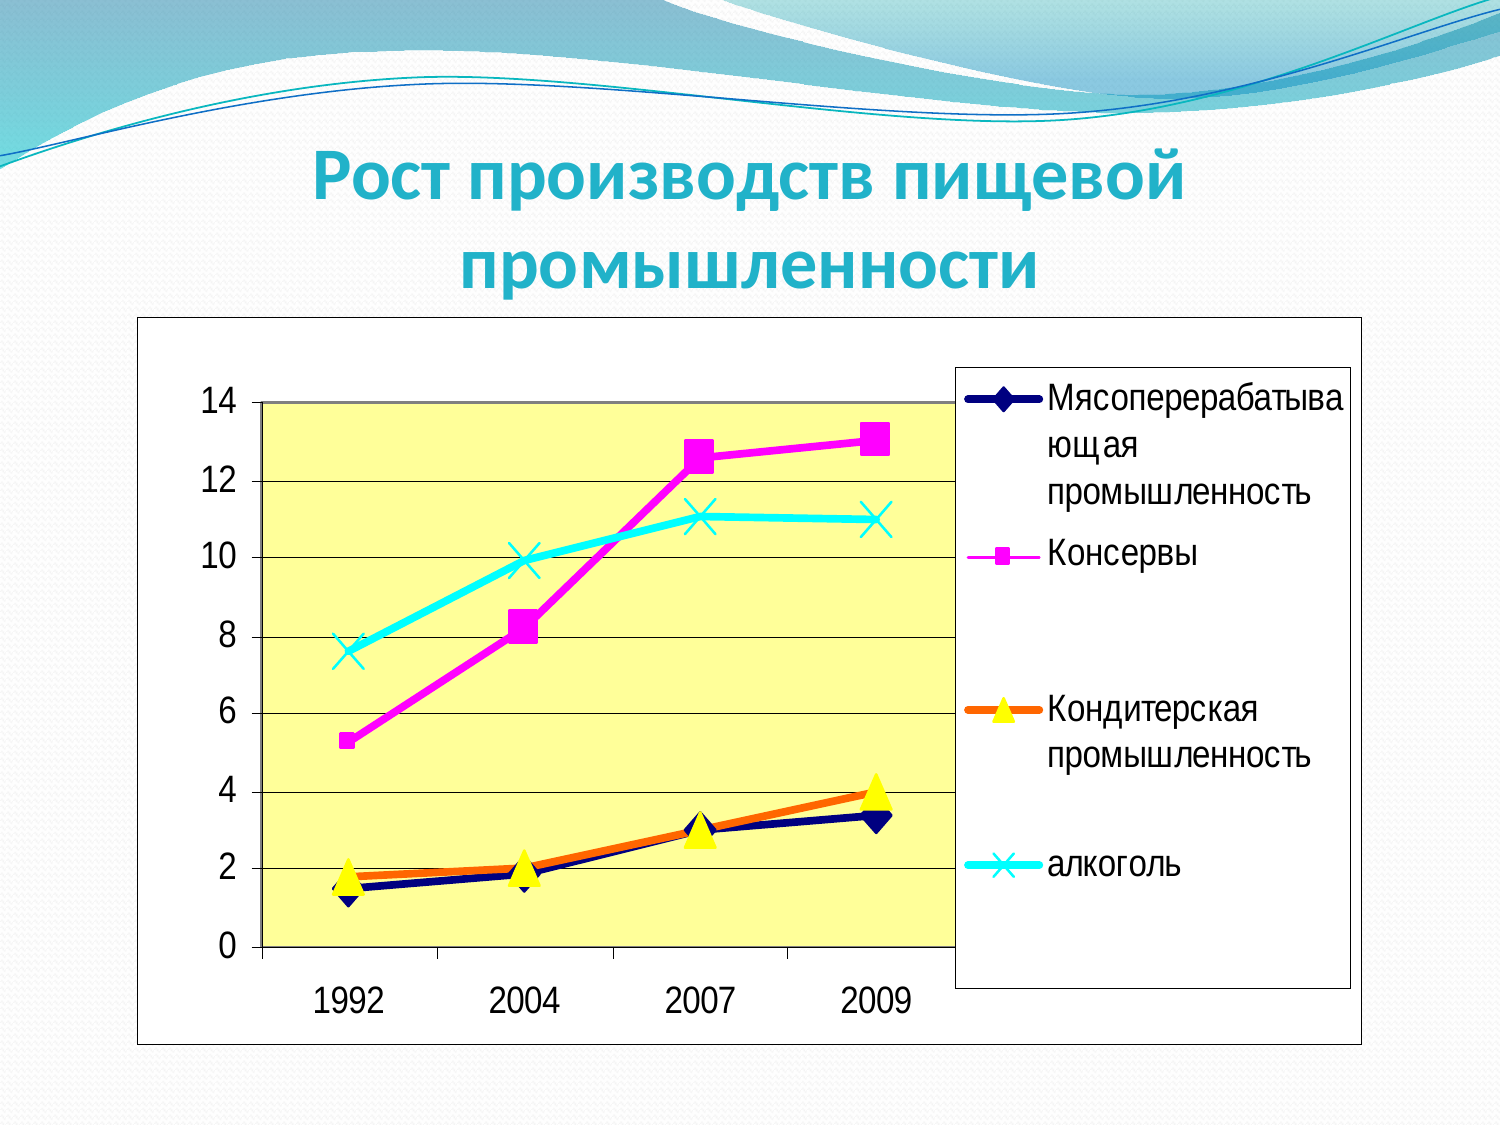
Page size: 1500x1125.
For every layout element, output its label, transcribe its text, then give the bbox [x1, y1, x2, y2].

title Рост производств пищевой промышленности [75, 115, 1425, 303]
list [123, 302, 1377, 1059]
